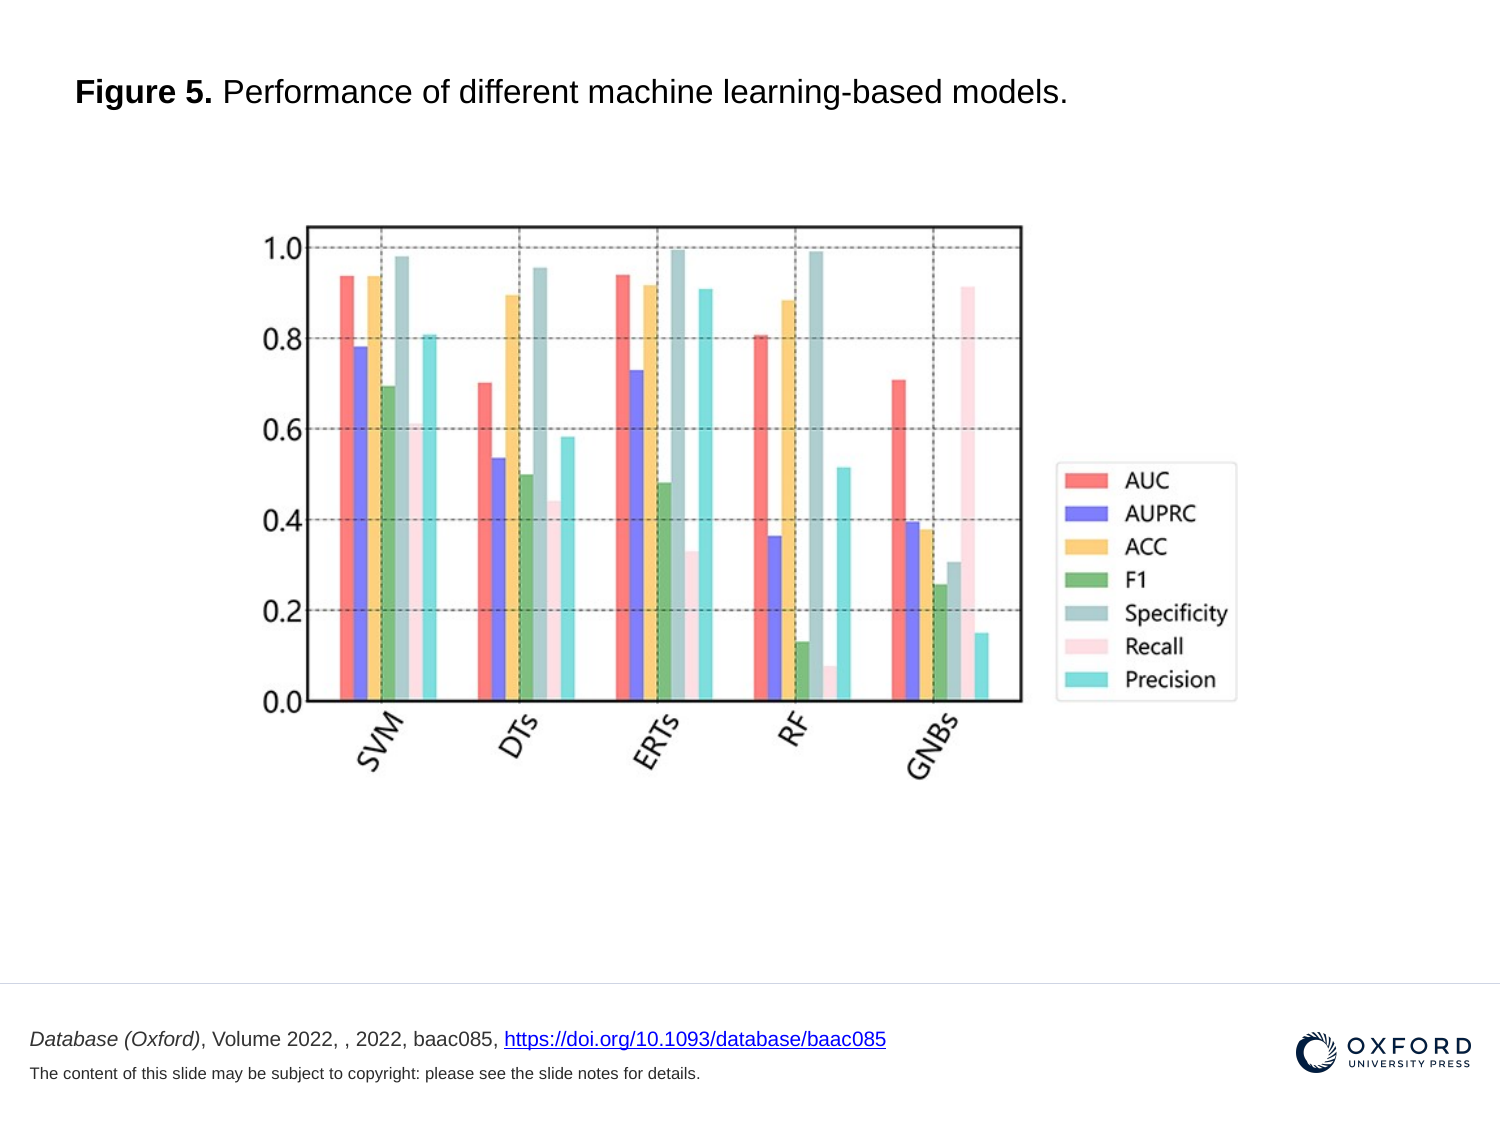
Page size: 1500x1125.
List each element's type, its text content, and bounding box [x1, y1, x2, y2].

title Figure 5. Performance of different machine learning-based models. [75, 69, 1078, 171]
footer Database (Oxford), Volume 2022, , 2022, baac085, https://doi.org/10.1093/database/baac085 The content of this slide may be subject to copyright: please see the slide notes for details. [0, 983, 1260, 1125]
picture [1296, 1032, 1471, 1073]
picture [262, 224, 1238, 781]
